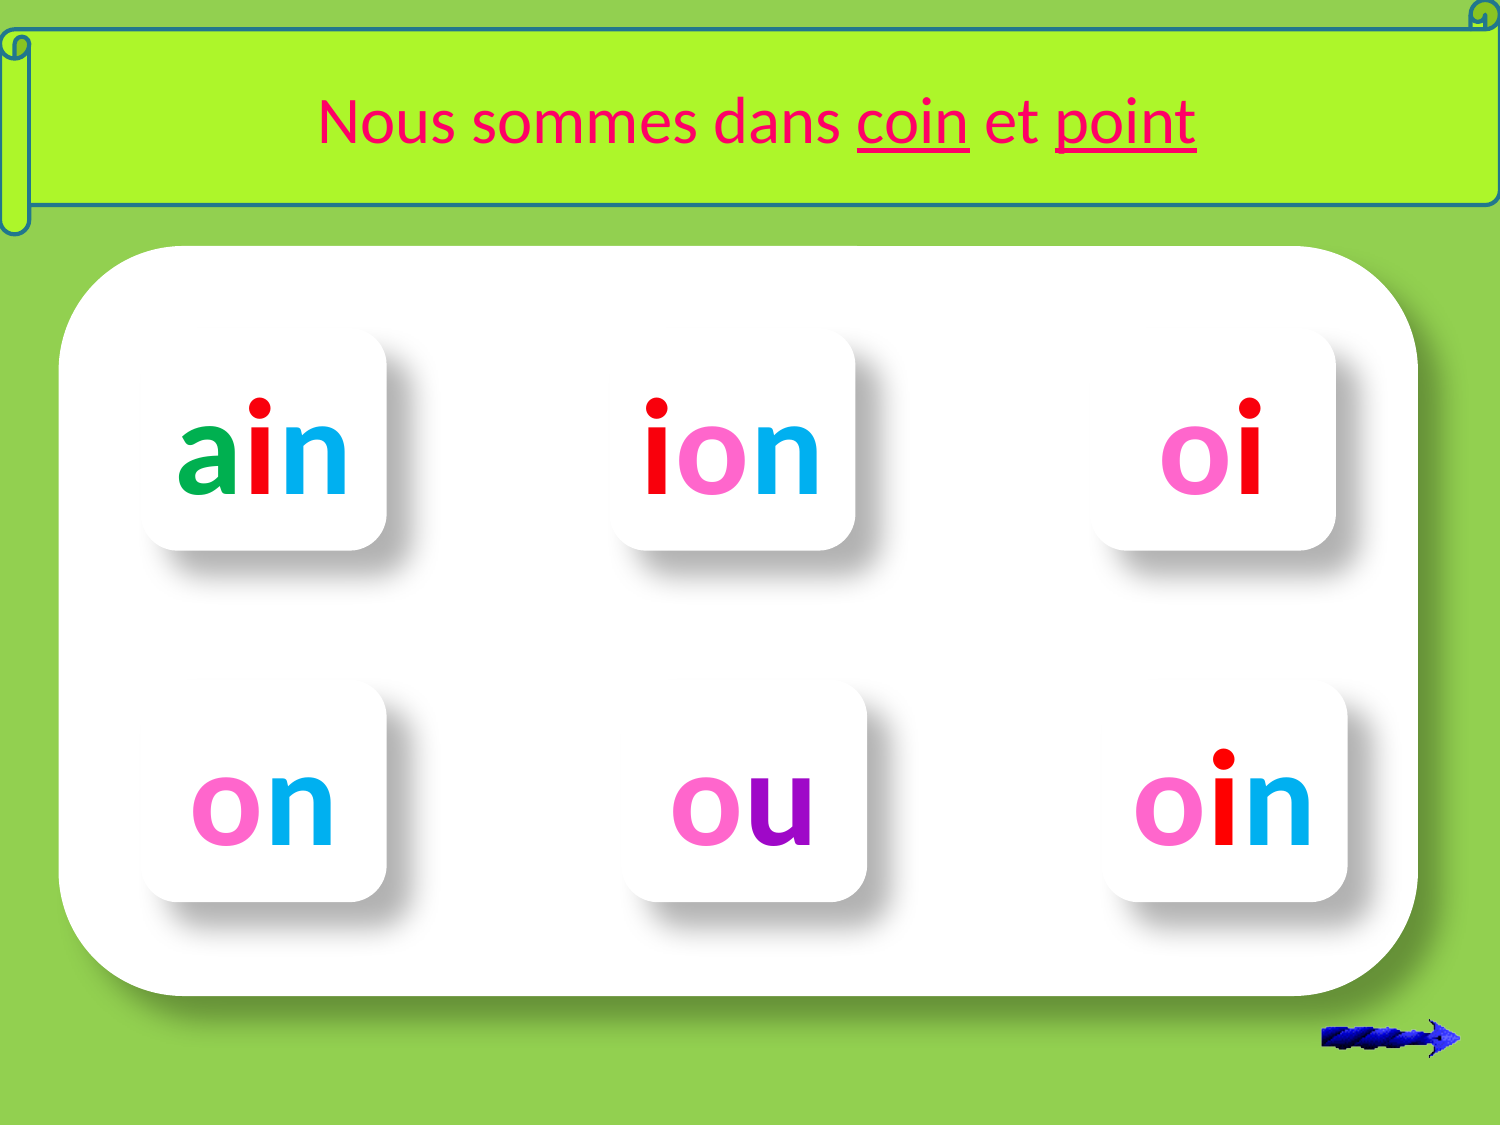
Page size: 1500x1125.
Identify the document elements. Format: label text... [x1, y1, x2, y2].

text_box ou [618, 677, 870, 905]
text_box oin [1099, 677, 1350, 905]
text_box Nous sommes dans coin et point [0, 0, 1500, 237]
text_box oi [1087, 325, 1339, 553]
picture [1312, 1019, 1470, 1058]
text_box ain [138, 325, 389, 553]
text_box on [138, 677, 389, 905]
text_box [56, 243, 1421, 999]
text_box ion [607, 325, 858, 553]
